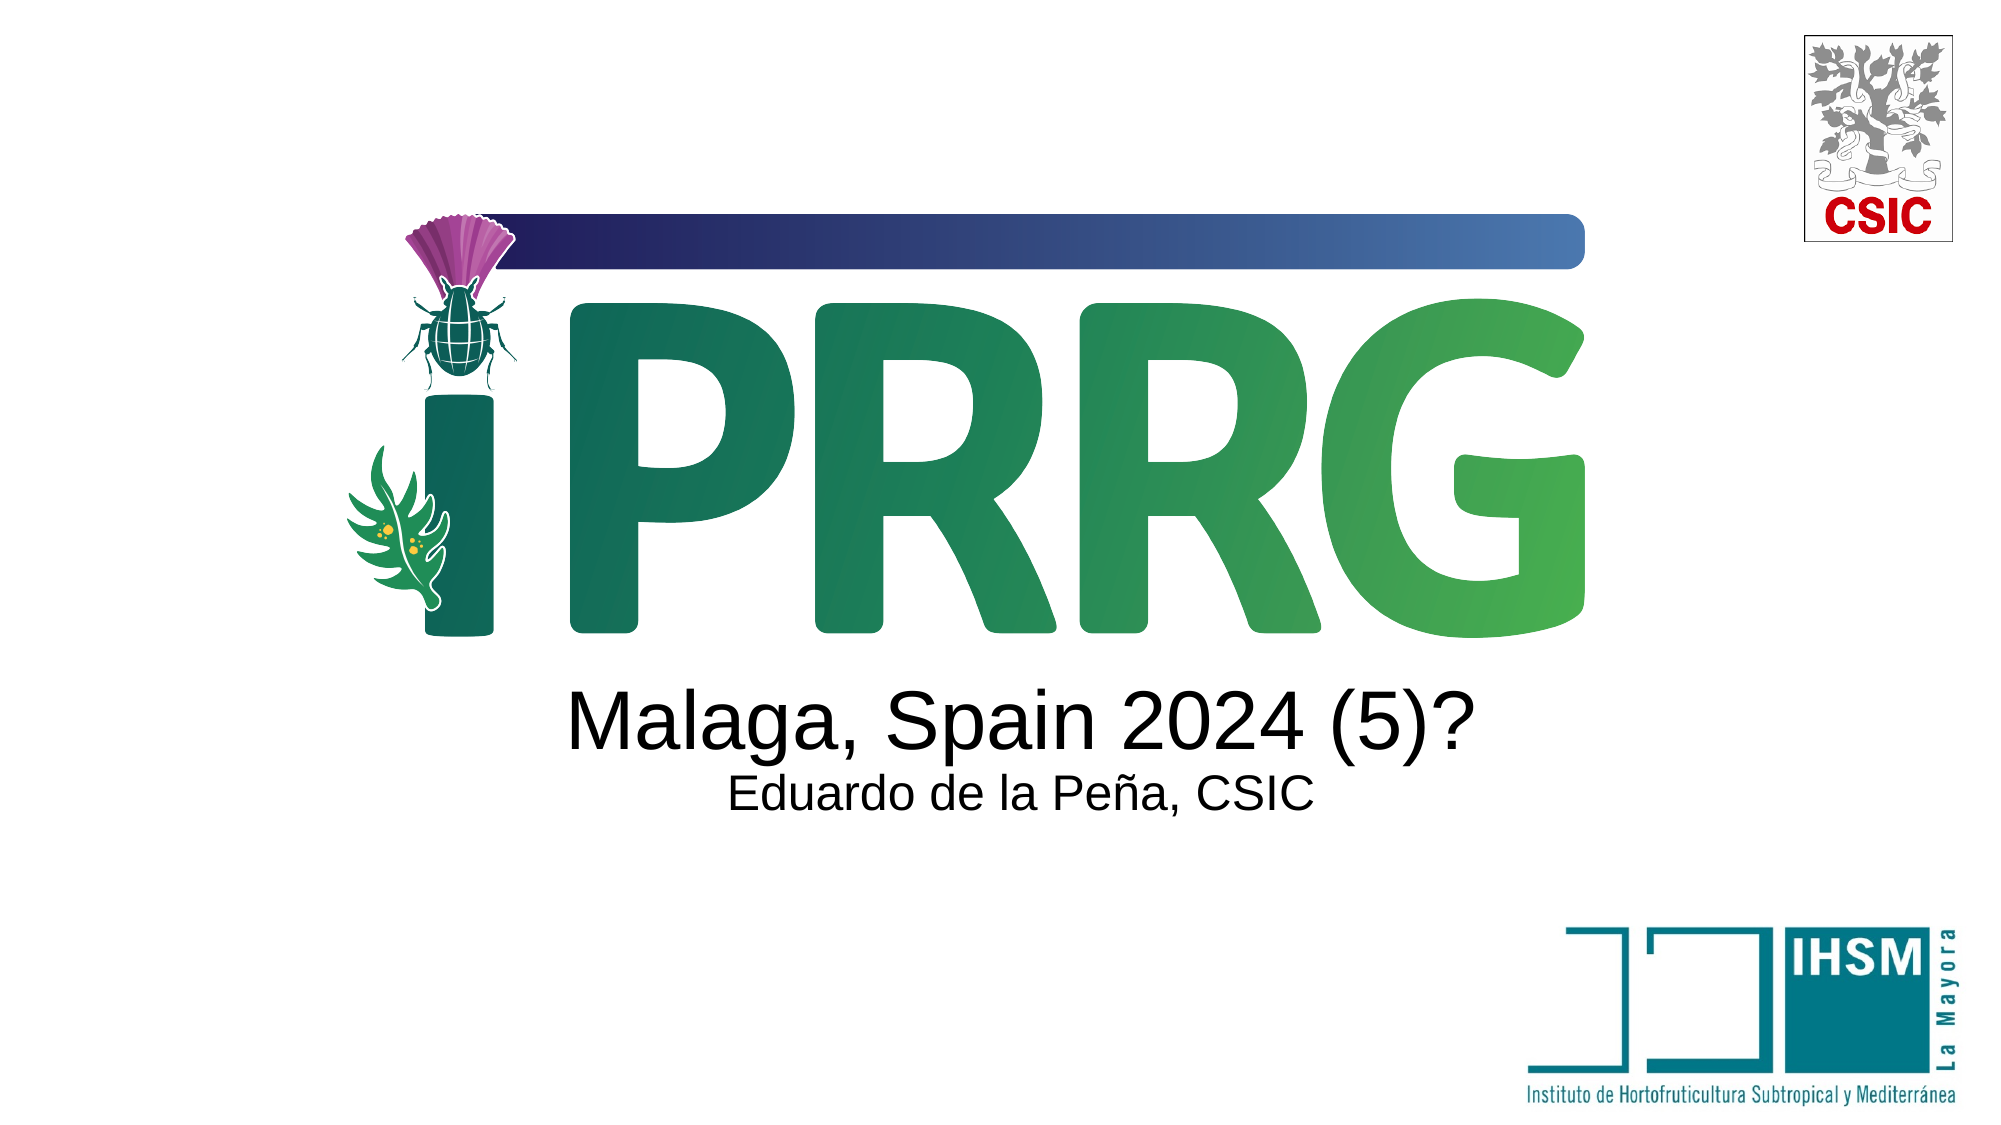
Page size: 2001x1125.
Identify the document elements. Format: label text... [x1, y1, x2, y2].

picture [1804, 35, 1953, 242]
title Malaga, Spain 2024 (5)? Eduardo de la Peña, CSIC [313, 761, 1730, 829]
picture [347, 214, 1585, 638]
picture [1514, 914, 1973, 1119]
